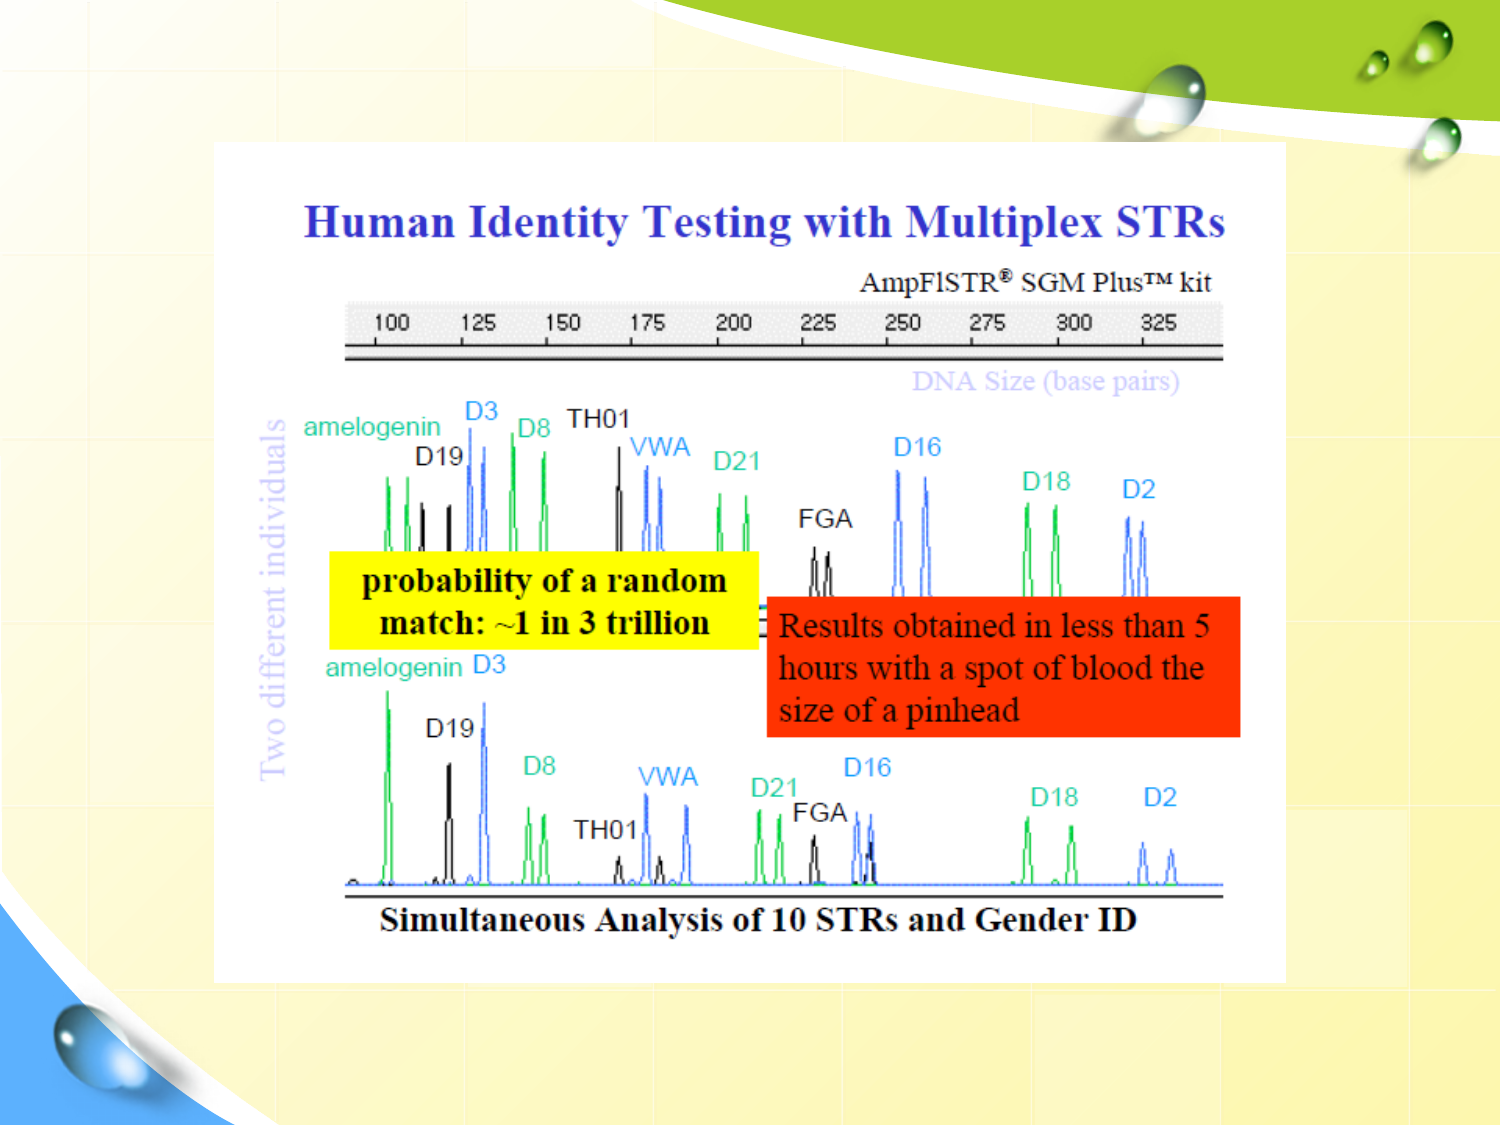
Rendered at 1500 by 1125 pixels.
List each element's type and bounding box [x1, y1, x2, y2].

picture [213, 0, 1500, 984]
picture [0, 918, 230, 1125]
